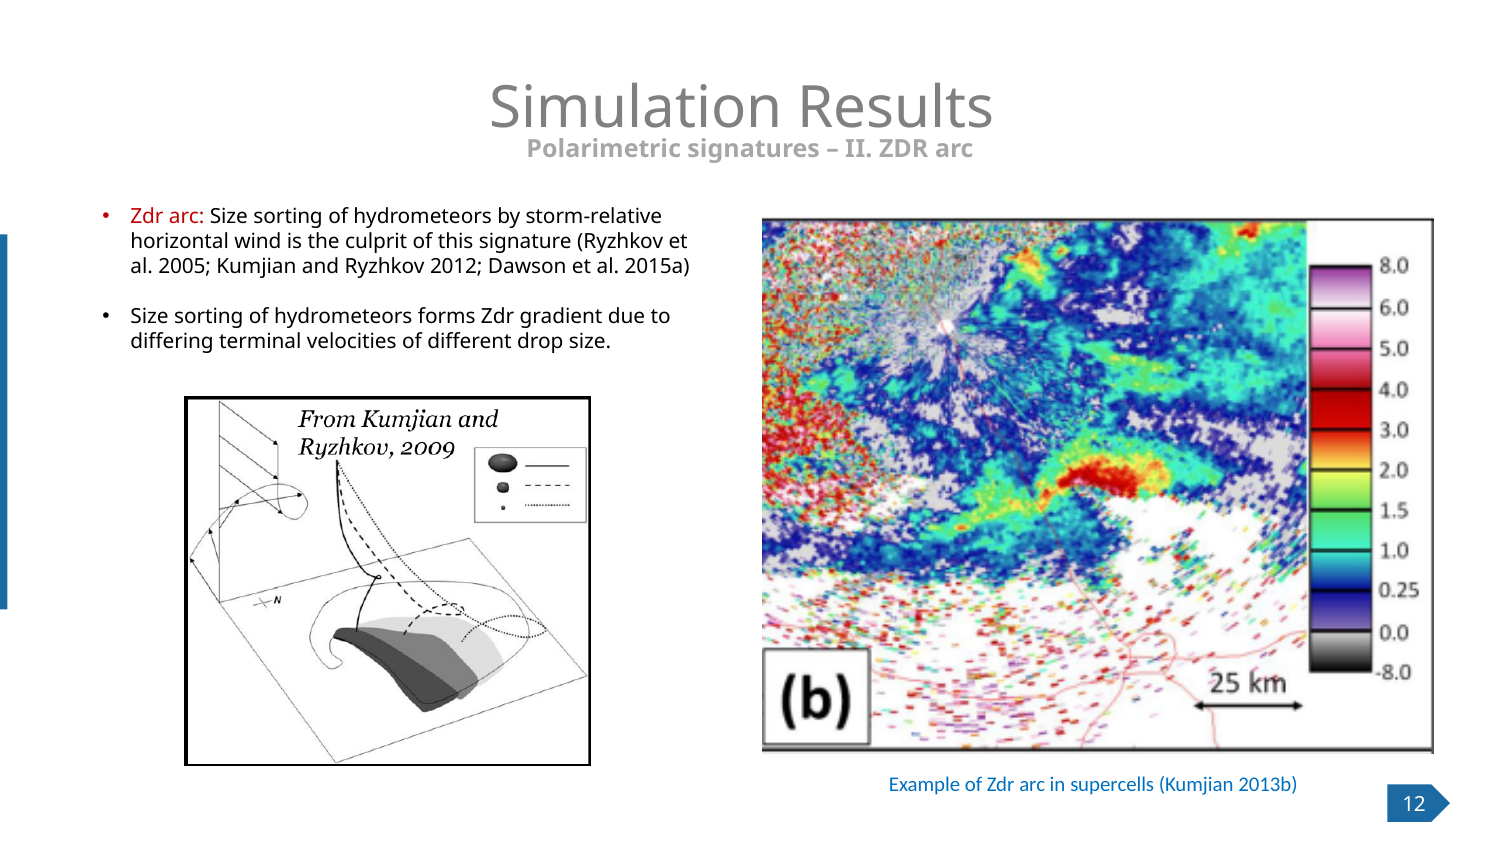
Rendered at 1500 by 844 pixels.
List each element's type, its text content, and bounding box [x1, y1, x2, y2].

picture [762, 217, 1434, 754]
title Simulation Results [75, 33, 1425, 125]
text_box Example of Zdr arc in supercells (Kumjian 2013b) [874, 763, 1313, 803]
text_box [0, 232, 10, 611]
text_box 12 [1385, 782, 1453, 824]
text_box Polarimetric signatures – II. ZDR arc [74, 125, 1425, 176]
text_box Zdr arc: Size sorting of hydrometeors by storm-relative horizontal wind is the culprit of this signature (Ryzhkov et al. 2005; Kumjian and Ryzhkov 2012; Dawson et al. 2015a) Size sorting of hydrometeors forms Zdr gradient due to differing terminal velocities of different drop size. [87, 195, 724, 361]
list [184, 396, 591, 767]
